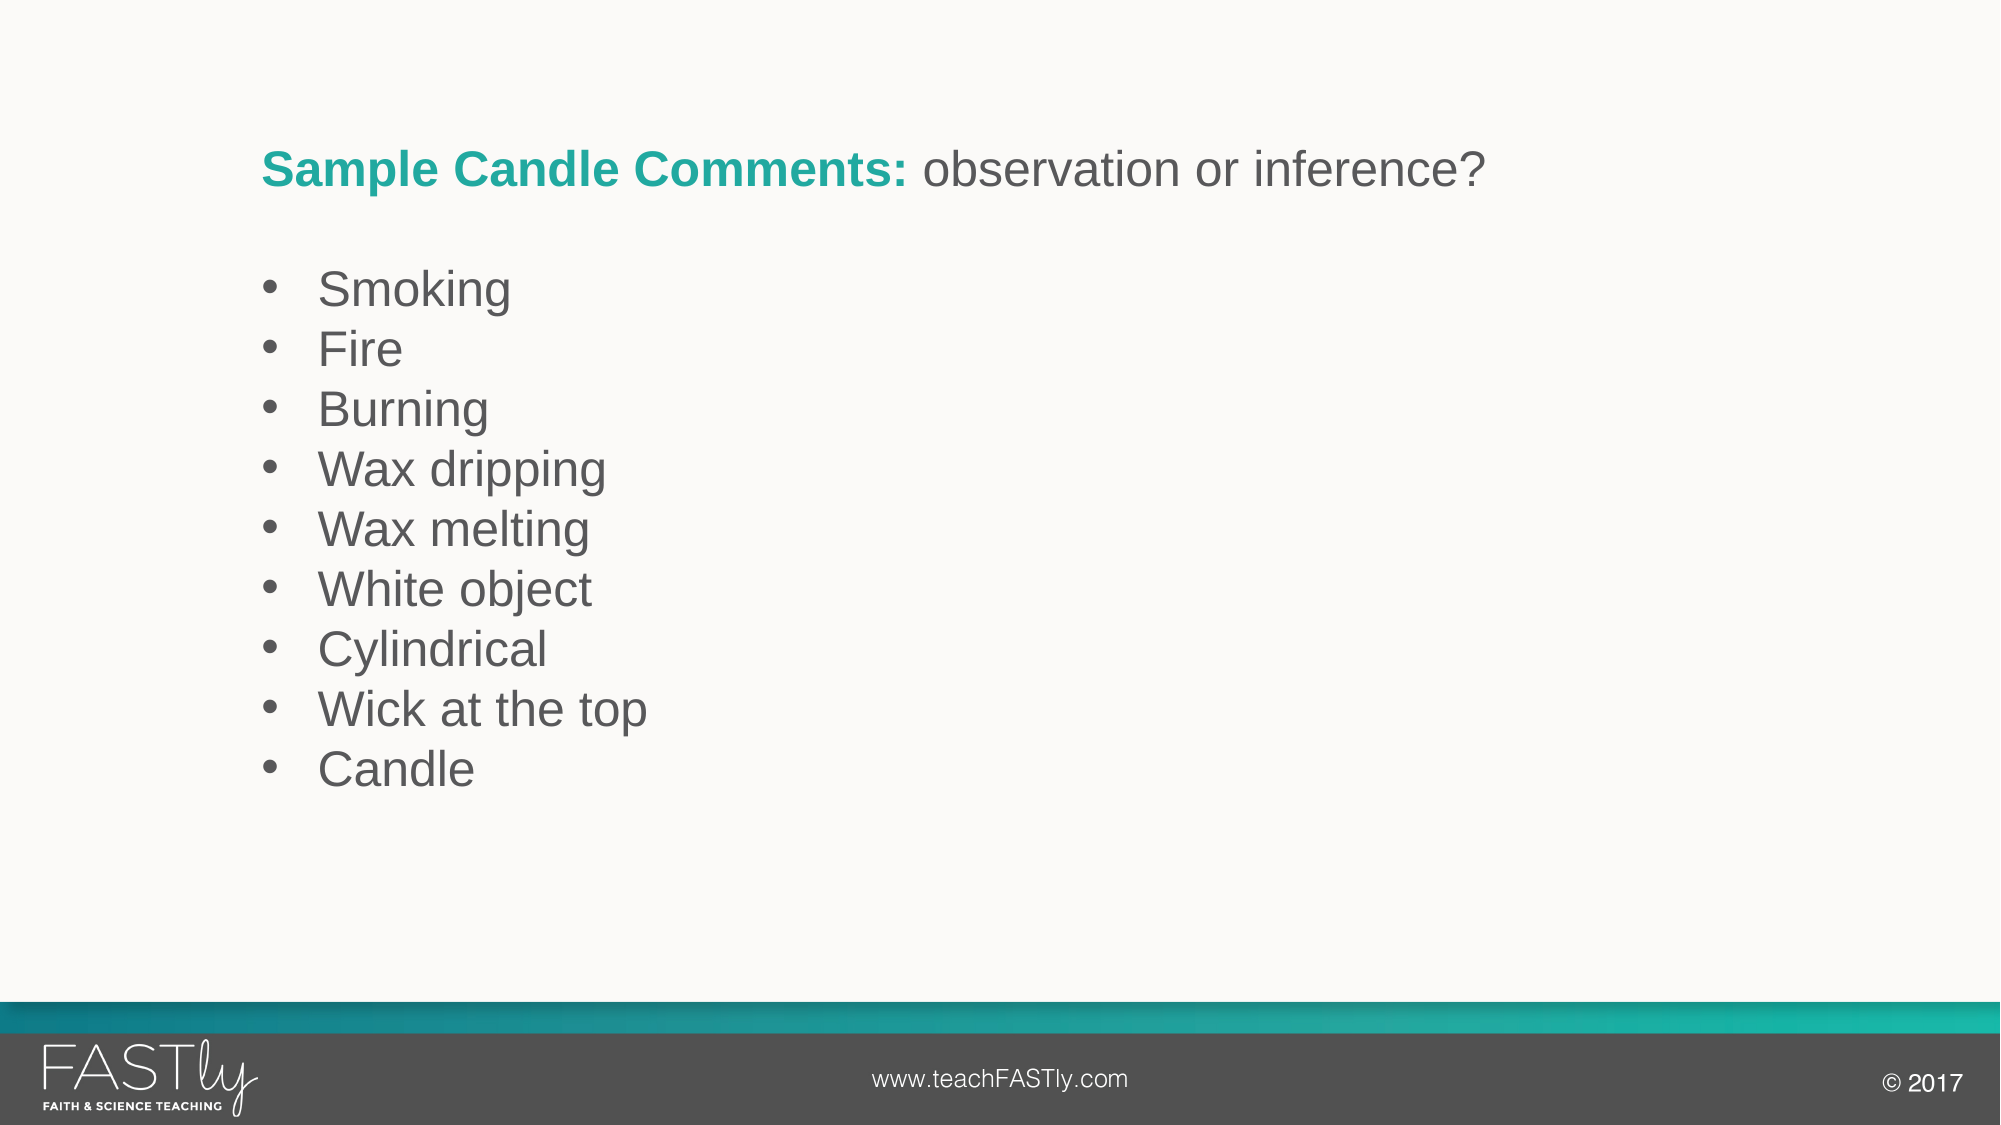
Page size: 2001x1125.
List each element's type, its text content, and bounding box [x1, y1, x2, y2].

text_box Sample Candle Comments: observation or inference? Smoking Fire Burning Wax dripping Wax melting White object Cylindrical Wick at the top Candle [253, 129, 2000, 804]
picture [0, 0, 2000, 1125]
